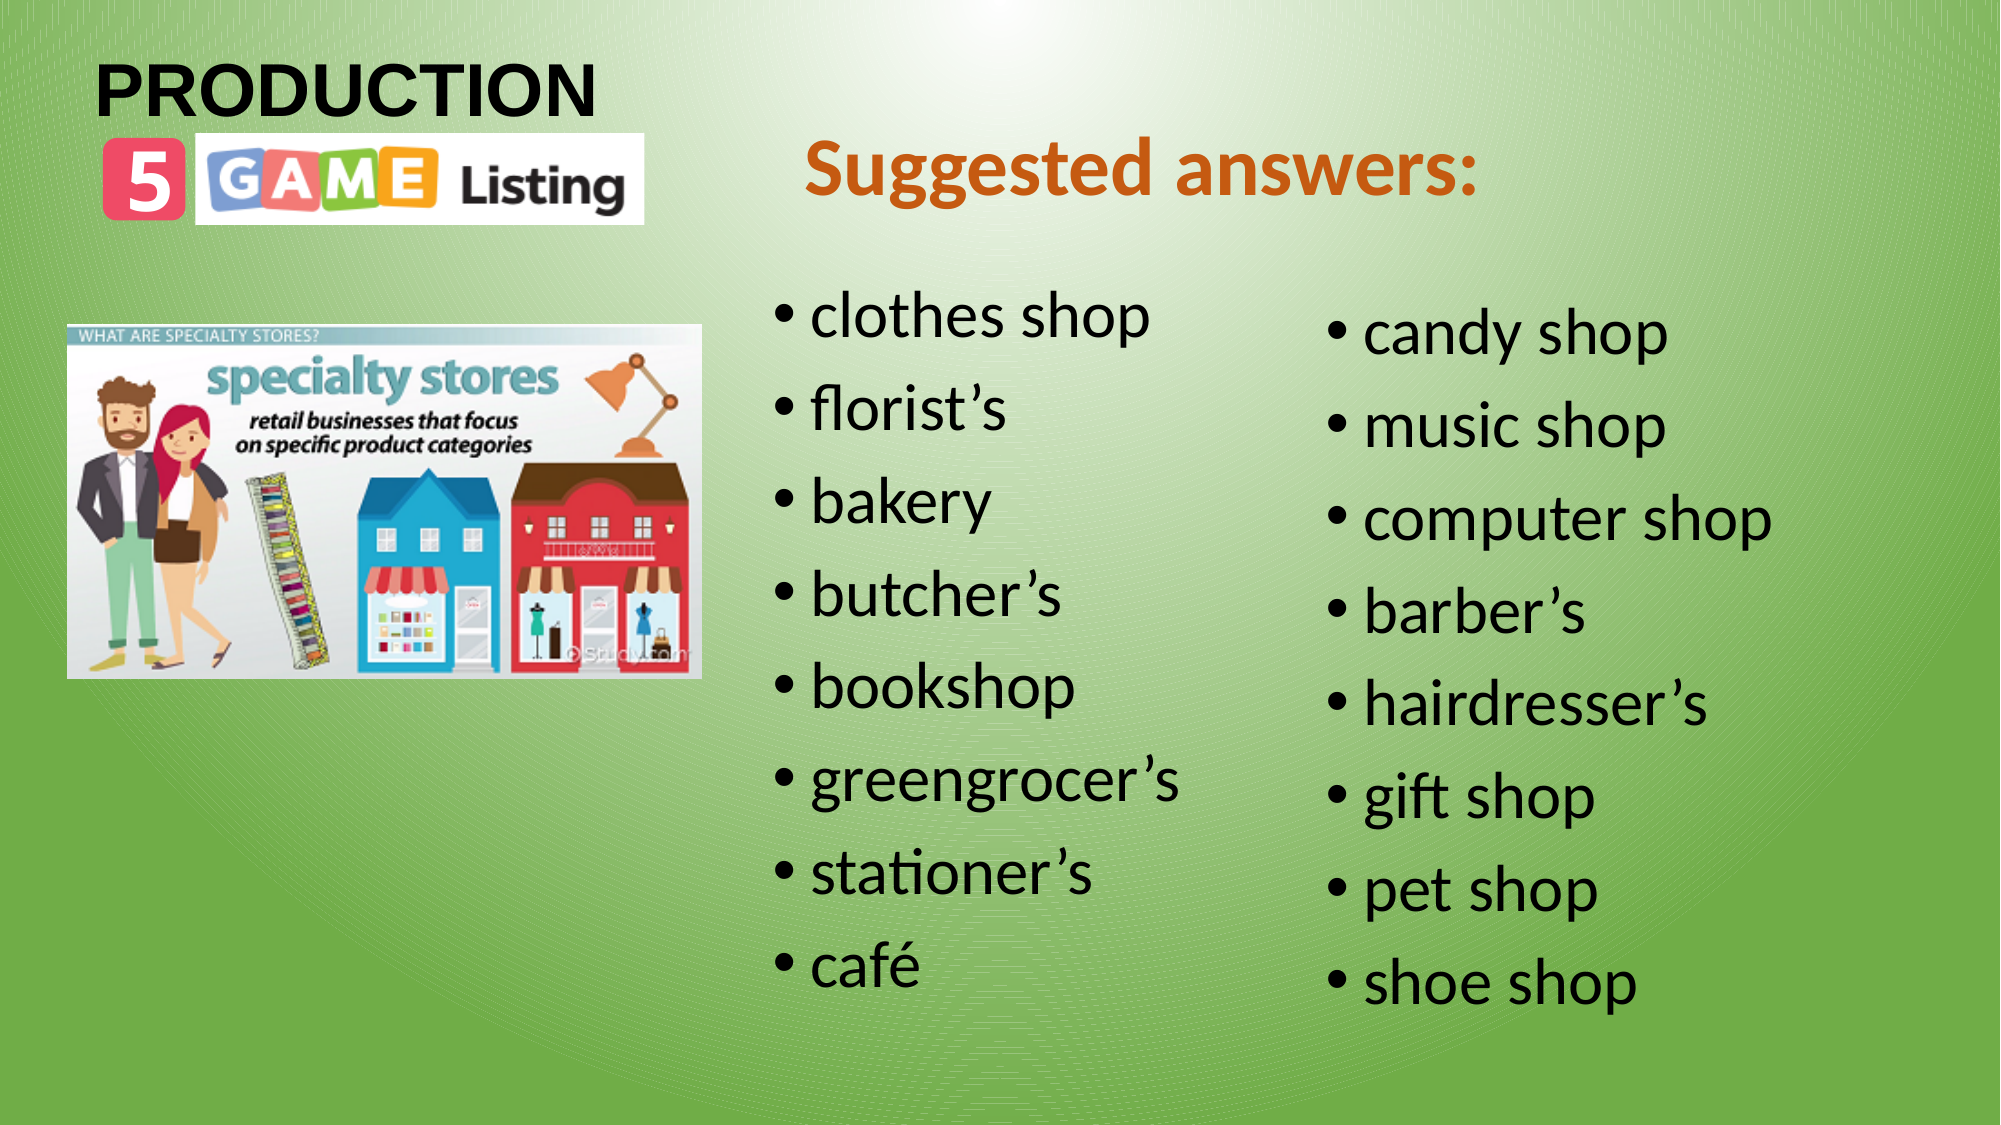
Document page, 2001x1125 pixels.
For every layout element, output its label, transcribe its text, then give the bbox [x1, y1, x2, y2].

text_box clothes shop florist’s bakery butcher’s bookshop greengrocer’s stationer’s café [757, 272, 1434, 929]
text_box Suggested answers: [789, 104, 1793, 220]
picture [195, 133, 645, 225]
picture [67, 324, 702, 679]
text_box PRODUCTION [79, 34, 758, 139]
text_box [177, 138, 187, 221]
text_box [101, 138, 111, 221]
text_box 5 [111, 121, 177, 236]
text_box candy shop music shop computer shop barber’s hairdresser’s gift shop pet shop shoe shop [1310, 289, 1987, 946]
